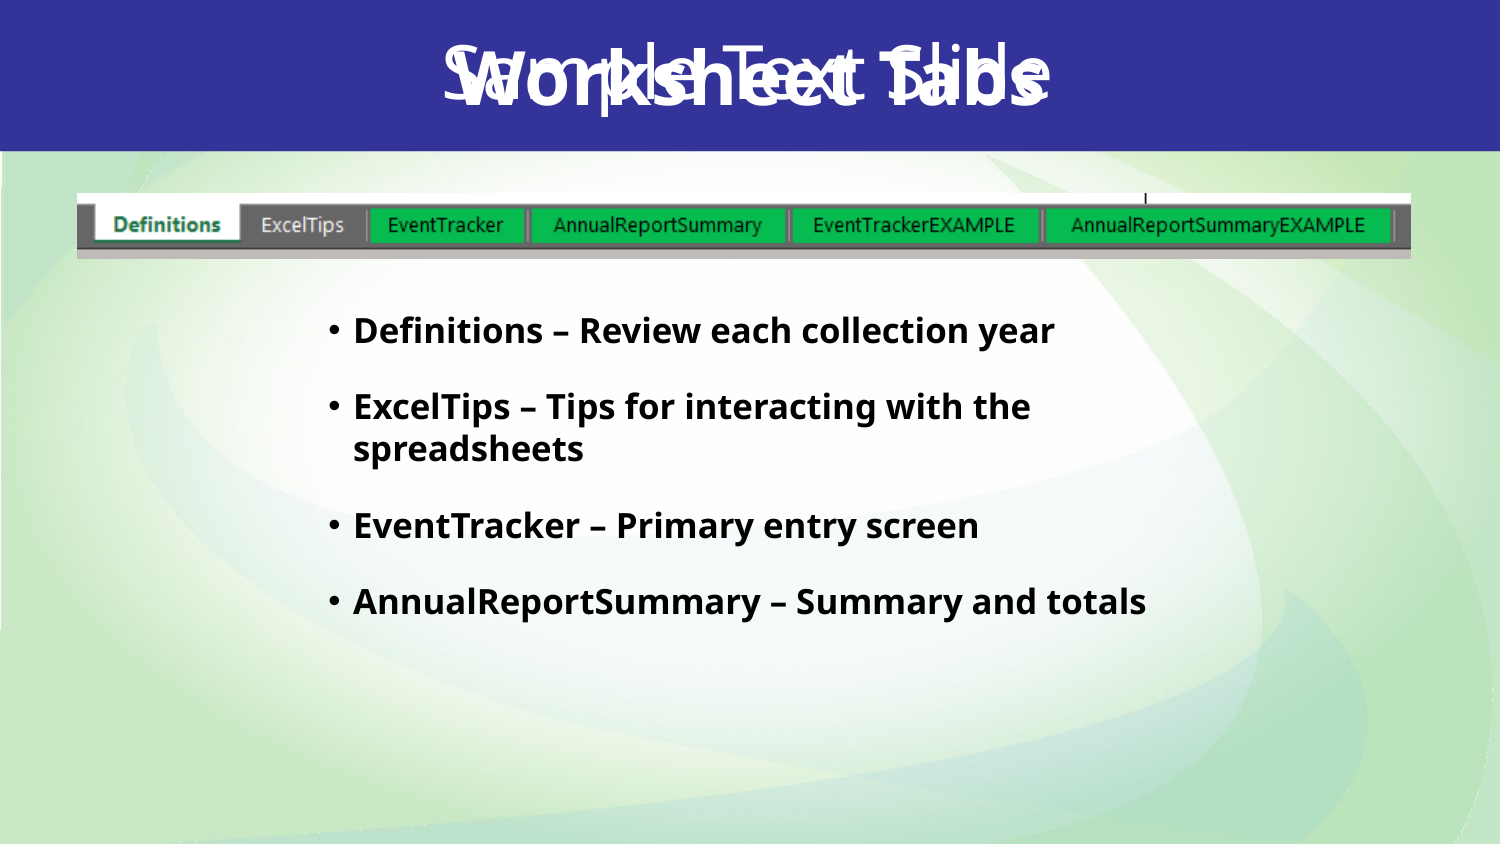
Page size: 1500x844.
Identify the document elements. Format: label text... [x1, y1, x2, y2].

list Definitions – Review each collection year ExcelTips – Tips for interacting with the spreadsheets EventTracker – Primary entry screen AnnualReportSummary – Summary and totals [313, 300, 1175, 670]
list Worksheet Tabs [0, 0, 1500, 152]
picture [0, 152, 1500, 844]
